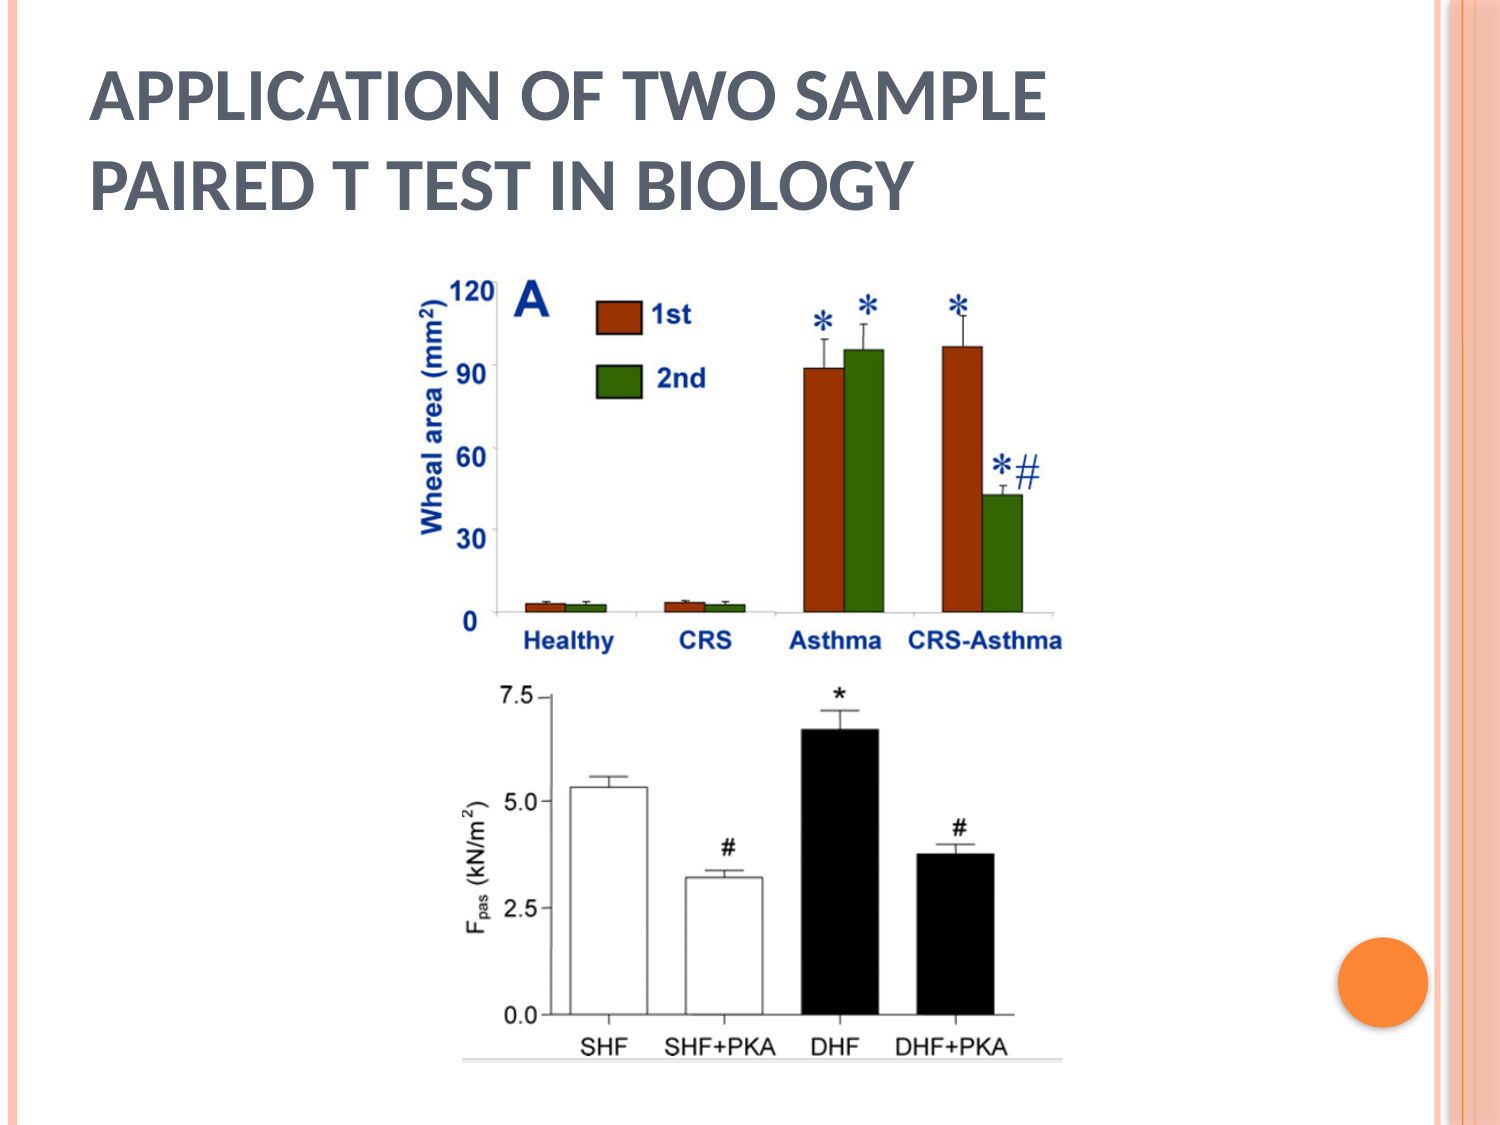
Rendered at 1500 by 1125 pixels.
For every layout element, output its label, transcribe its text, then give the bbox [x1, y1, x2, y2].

title Application of two sample paired t test in biology [75, 45, 1300, 233]
picture [411, 274, 1080, 663]
picture [461, 674, 1064, 1063]
